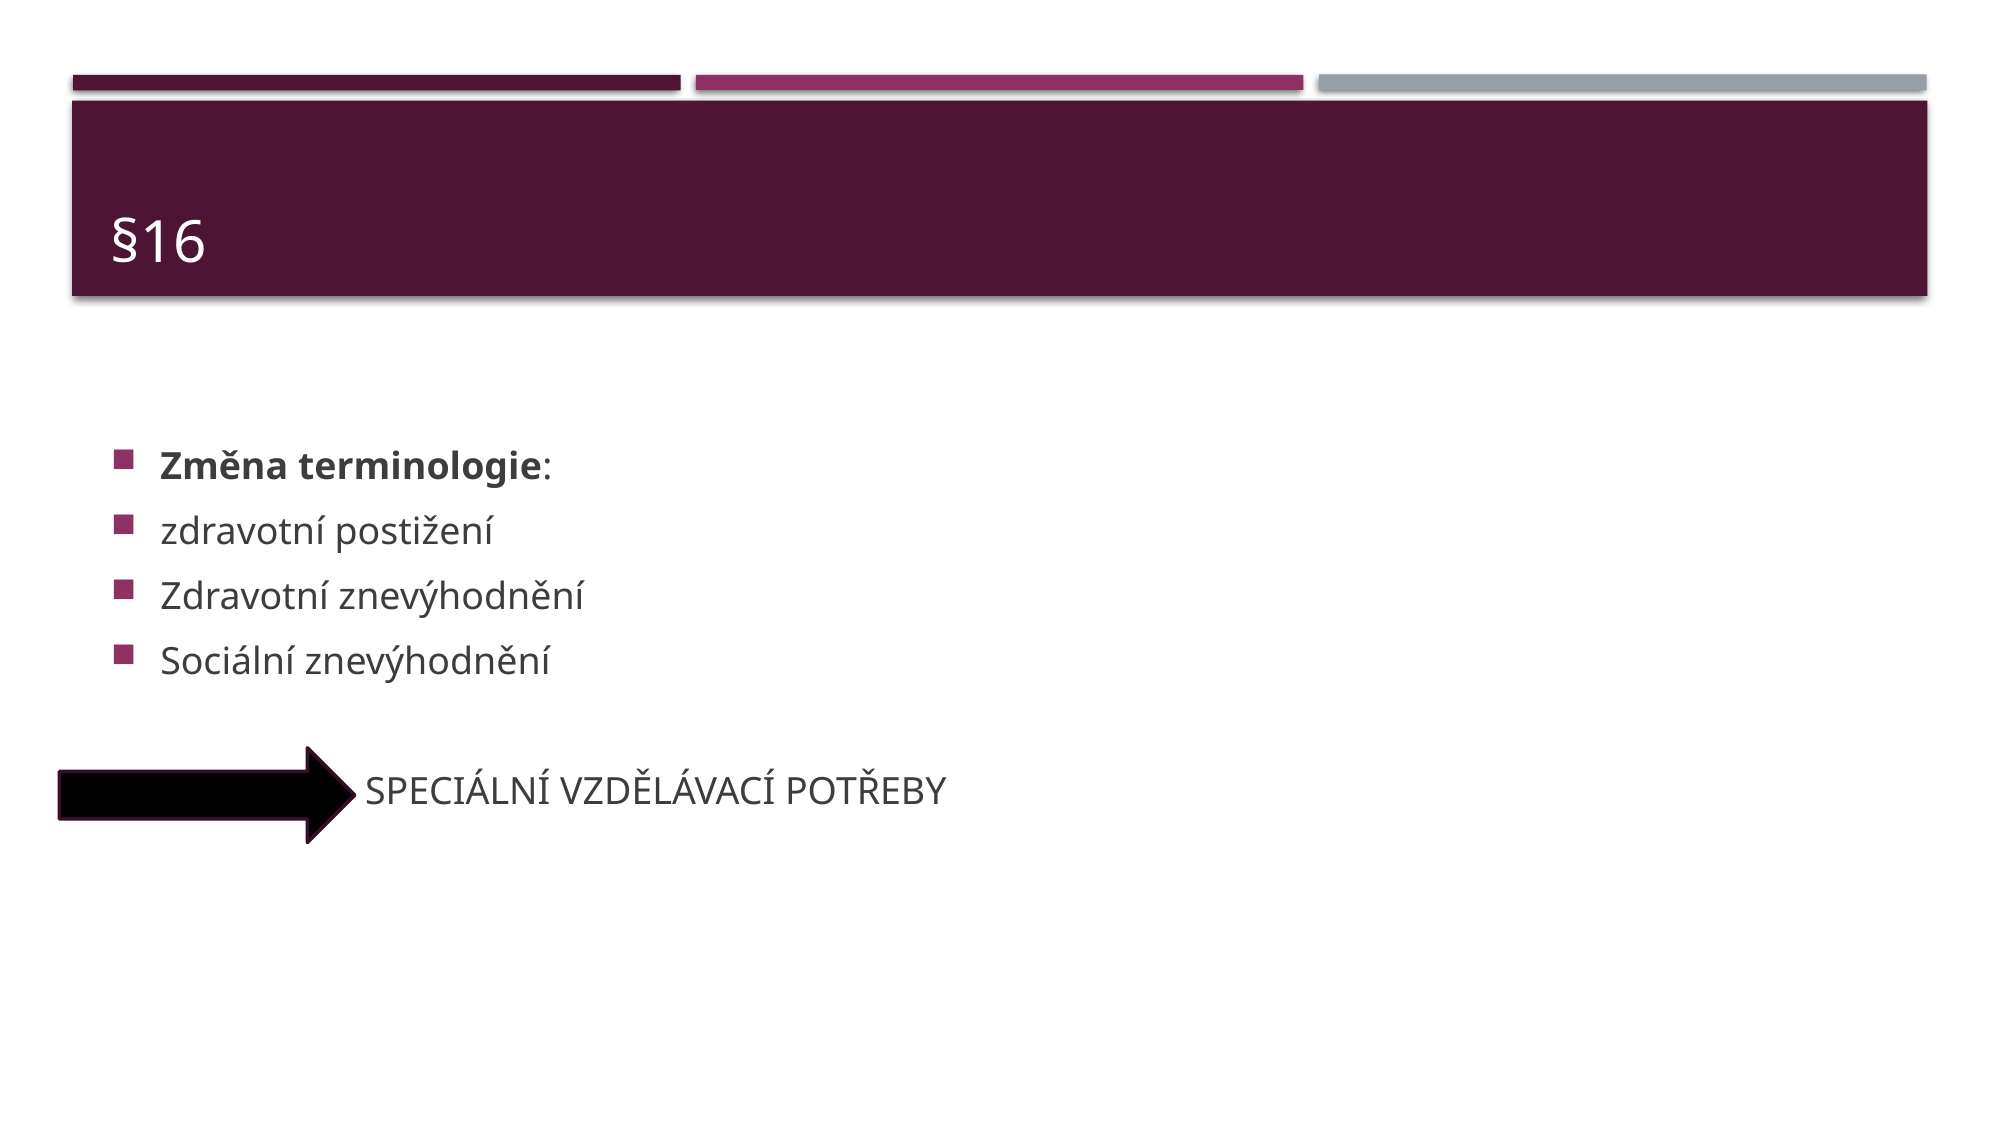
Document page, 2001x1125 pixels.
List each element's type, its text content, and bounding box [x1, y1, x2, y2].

text_box [57, 746, 356, 845]
title §16 [95, 115, 1905, 282]
list Změna terminologie: zdravotní postižení Zdravotní znevýhodnění Sociální znevýhodnění SPECIÁLNÍ VZDĚLÁVACÍ POTŘEBY [95, 357, 1905, 962]
